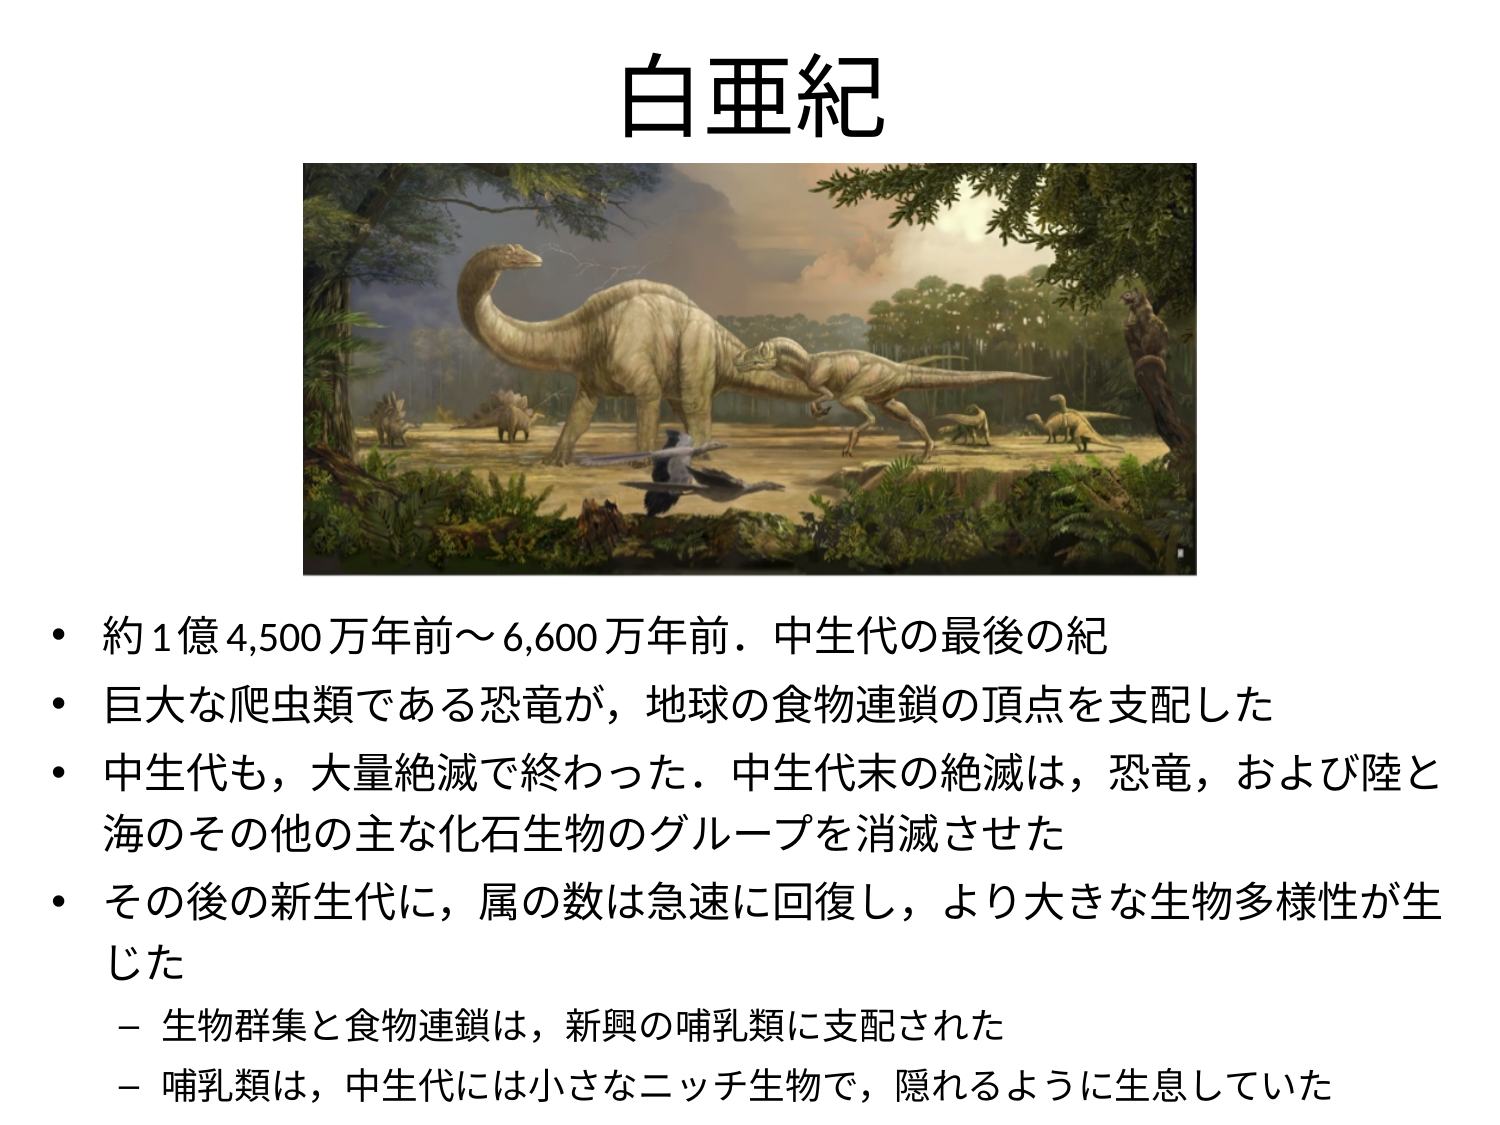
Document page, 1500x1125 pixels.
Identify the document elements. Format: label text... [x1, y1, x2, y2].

picture [302, 163, 1198, 578]
title 白亜紀 [75, 0, 1425, 188]
list 約1億4,500万年前〜6,600万年前．中生代の最後の紀 巨大な爬虫類である恐竜が，地球の食物連鎖の頂点を支配した 中生代も，大量絶滅で終わった．中生代末の絶滅は，恐竜，および陸と海のその他の主な化石生物のグループを消滅させた その後の新生代に，属の数は急速に回復し，より大きな生物多様性が生じた 生物群集と食物連鎖は，新興の哺乳類に支配された 哺乳類は，中生代には小さなニッチ生物で，隠れるように生息していた [36, 591, 1464, 1119]
